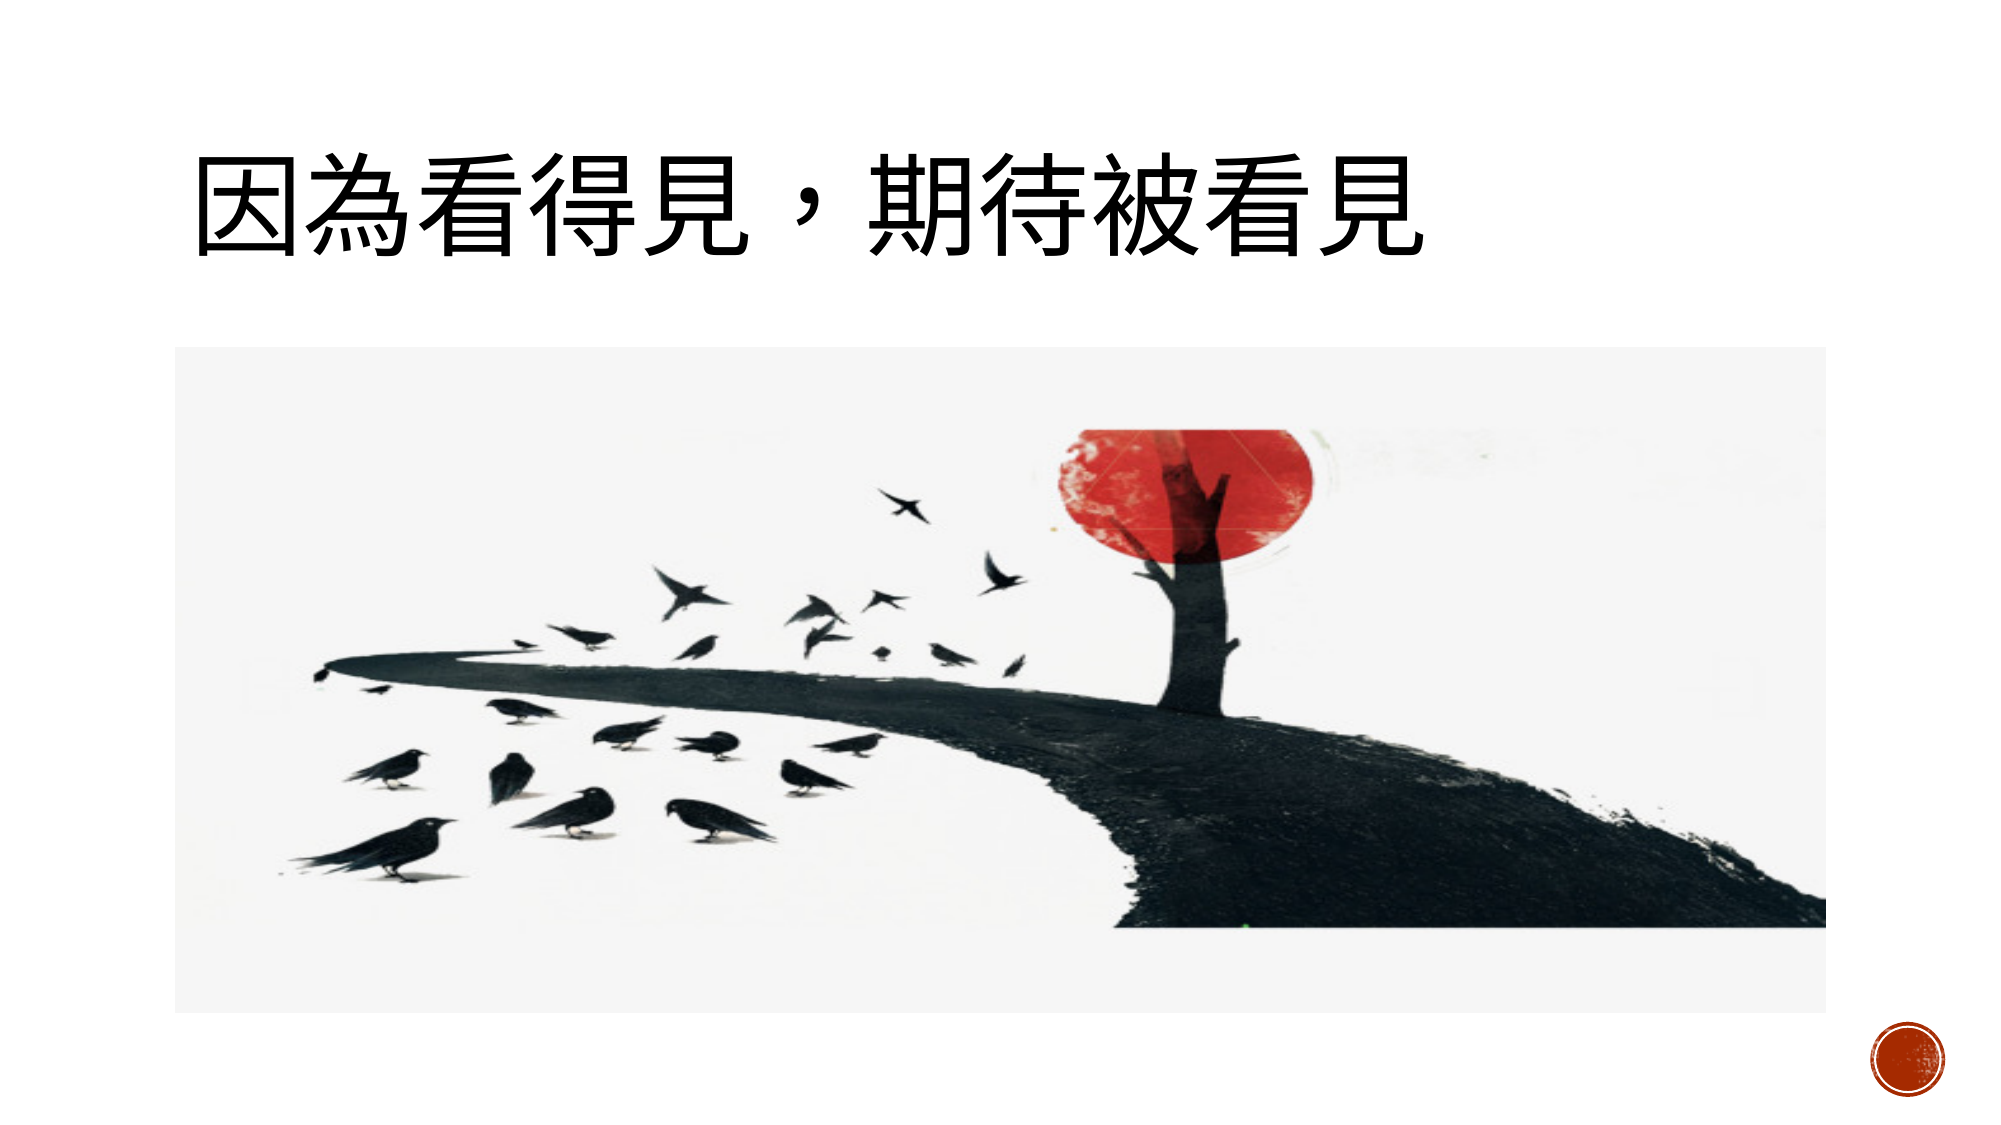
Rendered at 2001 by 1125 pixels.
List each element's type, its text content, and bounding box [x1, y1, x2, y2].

title 因為看得見，期待被看見 [175, 79, 1826, 344]
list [176, 353, 1826, 1011]
